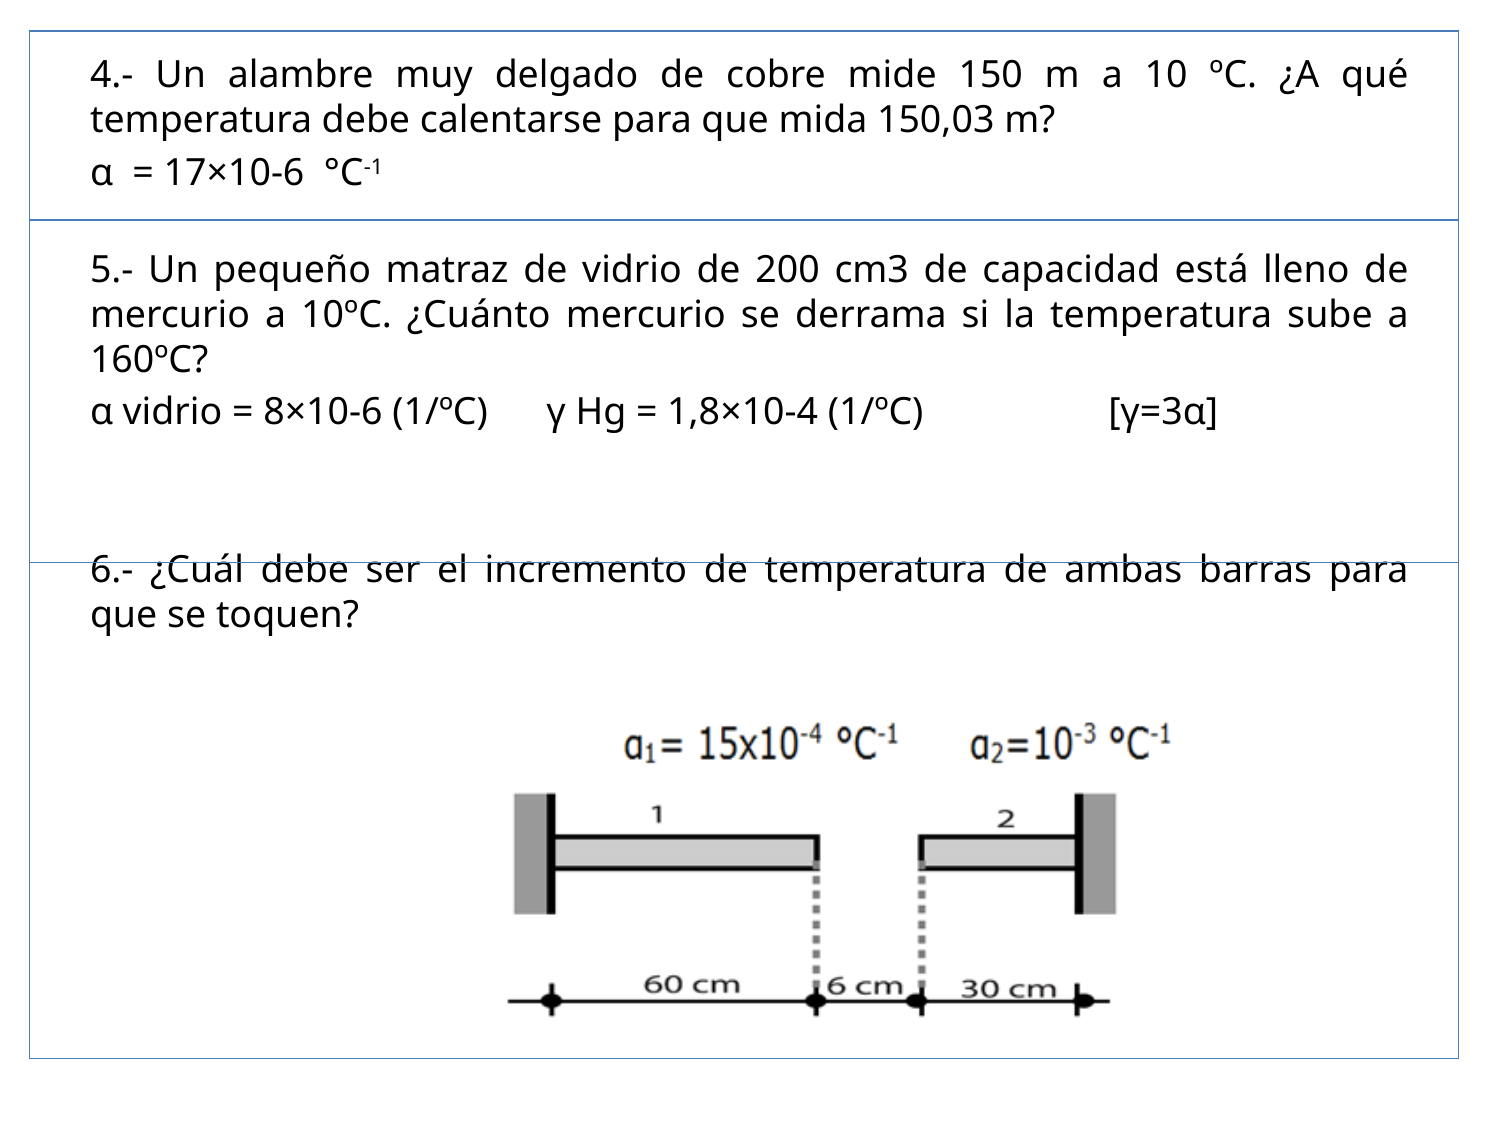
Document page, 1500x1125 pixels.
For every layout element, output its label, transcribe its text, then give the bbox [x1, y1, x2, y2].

list 4.- Un alambre muy delgado de cobre mide 150 m a 10 ºC. ¿A qué temperatura debe calentarse para que mida 150,03 m? α = 17×10-6 °C-1 5.- Un pequeño matraz de vidrio de 200 cm3 de capacidad está lleno de mercurio a 10ºC. ¿Cuánto mercurio se derrama si la temperatura sube a 160ºC? α vidrio = 8×10-6 (1/ºC) γ Hg = 1,8×10-4 (1/ºC) [γ=3α] 6.- ¿Cuál debe ser el incremento de temperatura de ambas barras para que se toquen? [75, 228, 1425, 561]
list 4.- Un alambre muy delgado de cobre mide 150 m a 10 ºC. ¿A qué temperatura debe calentarse para que mida 150,03 m? α = 17×10-6 °C-1 5.- Un pequeño matraz de vidrio de 200 cm3 de capacidad está lleno de mercurio a 10ºC. ¿Cuánto mercurio se derrama si la temperatura sube a 160ºC? α vidrio = 8×10-6 (1/ºC) γ Hg = 1,8×10-4 (1/ºC) [γ=3α] 6.- ¿Cuál debe ser el incremento de temperatura de ambas barras para que se toquen? [75, 42, 1425, 219]
picture [501, 703, 1211, 1036]
list 4.- Un alambre muy delgado de cobre mide 150 m a 10 ºC. ¿A qué temperatura debe calentarse para que mida 150,03 m? α = 17×10-6 °C-1 5.- Un pequeño matraz de vidrio de 200 cm3 de capacidad está lleno de mercurio a 10ºC. ¿Cuánto mercurio se derrama si la temperatura sube a 160ºC? α vidrio = 8×10-6 (1/ºC) γ Hg = 1,8×10-4 (1/ºC) [γ=3α] 6.- ¿Cuál debe ser el incremento de temperatura de ambas barras para que se toquen? [75, 571, 1425, 1005]
